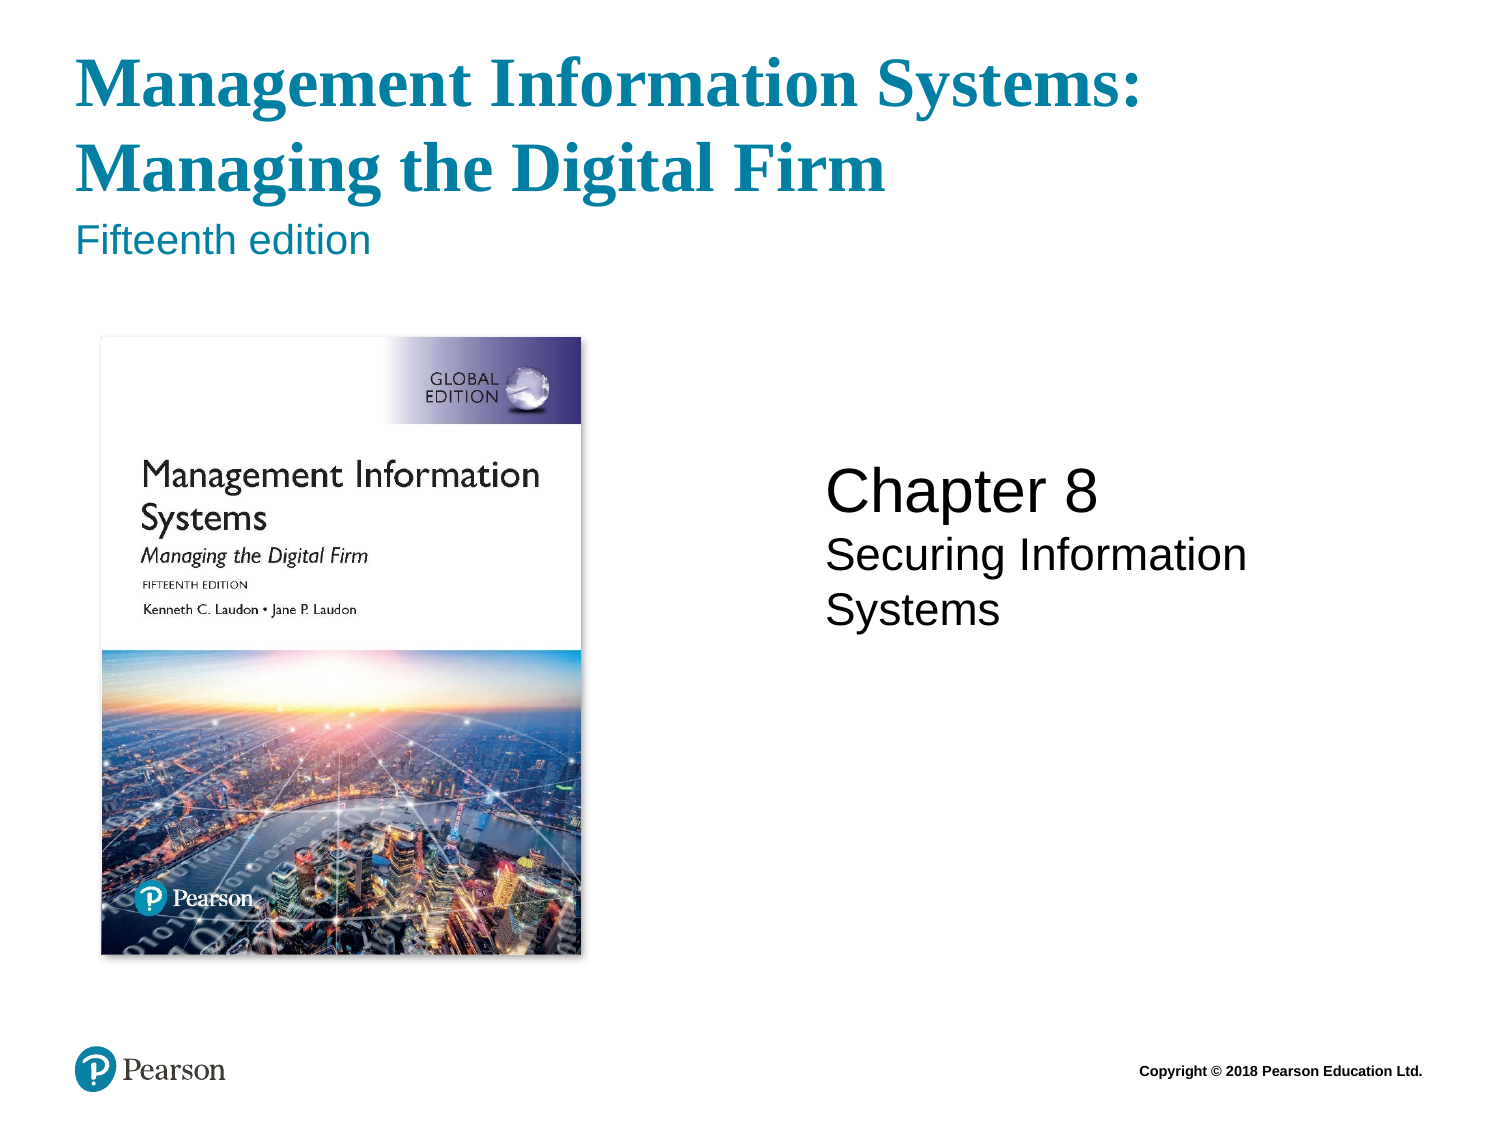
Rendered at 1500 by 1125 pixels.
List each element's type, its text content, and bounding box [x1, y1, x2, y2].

list Chapter 8 [825, 262, 1425, 525]
list Fifteenth edition [75, 213, 1425, 292]
list Securing Information Systems [825, 525, 1425, 1005]
title Management Information Systems: Managing the Digital Firm [75, 35, 1425, 138]
picture [101, 337, 582, 956]
